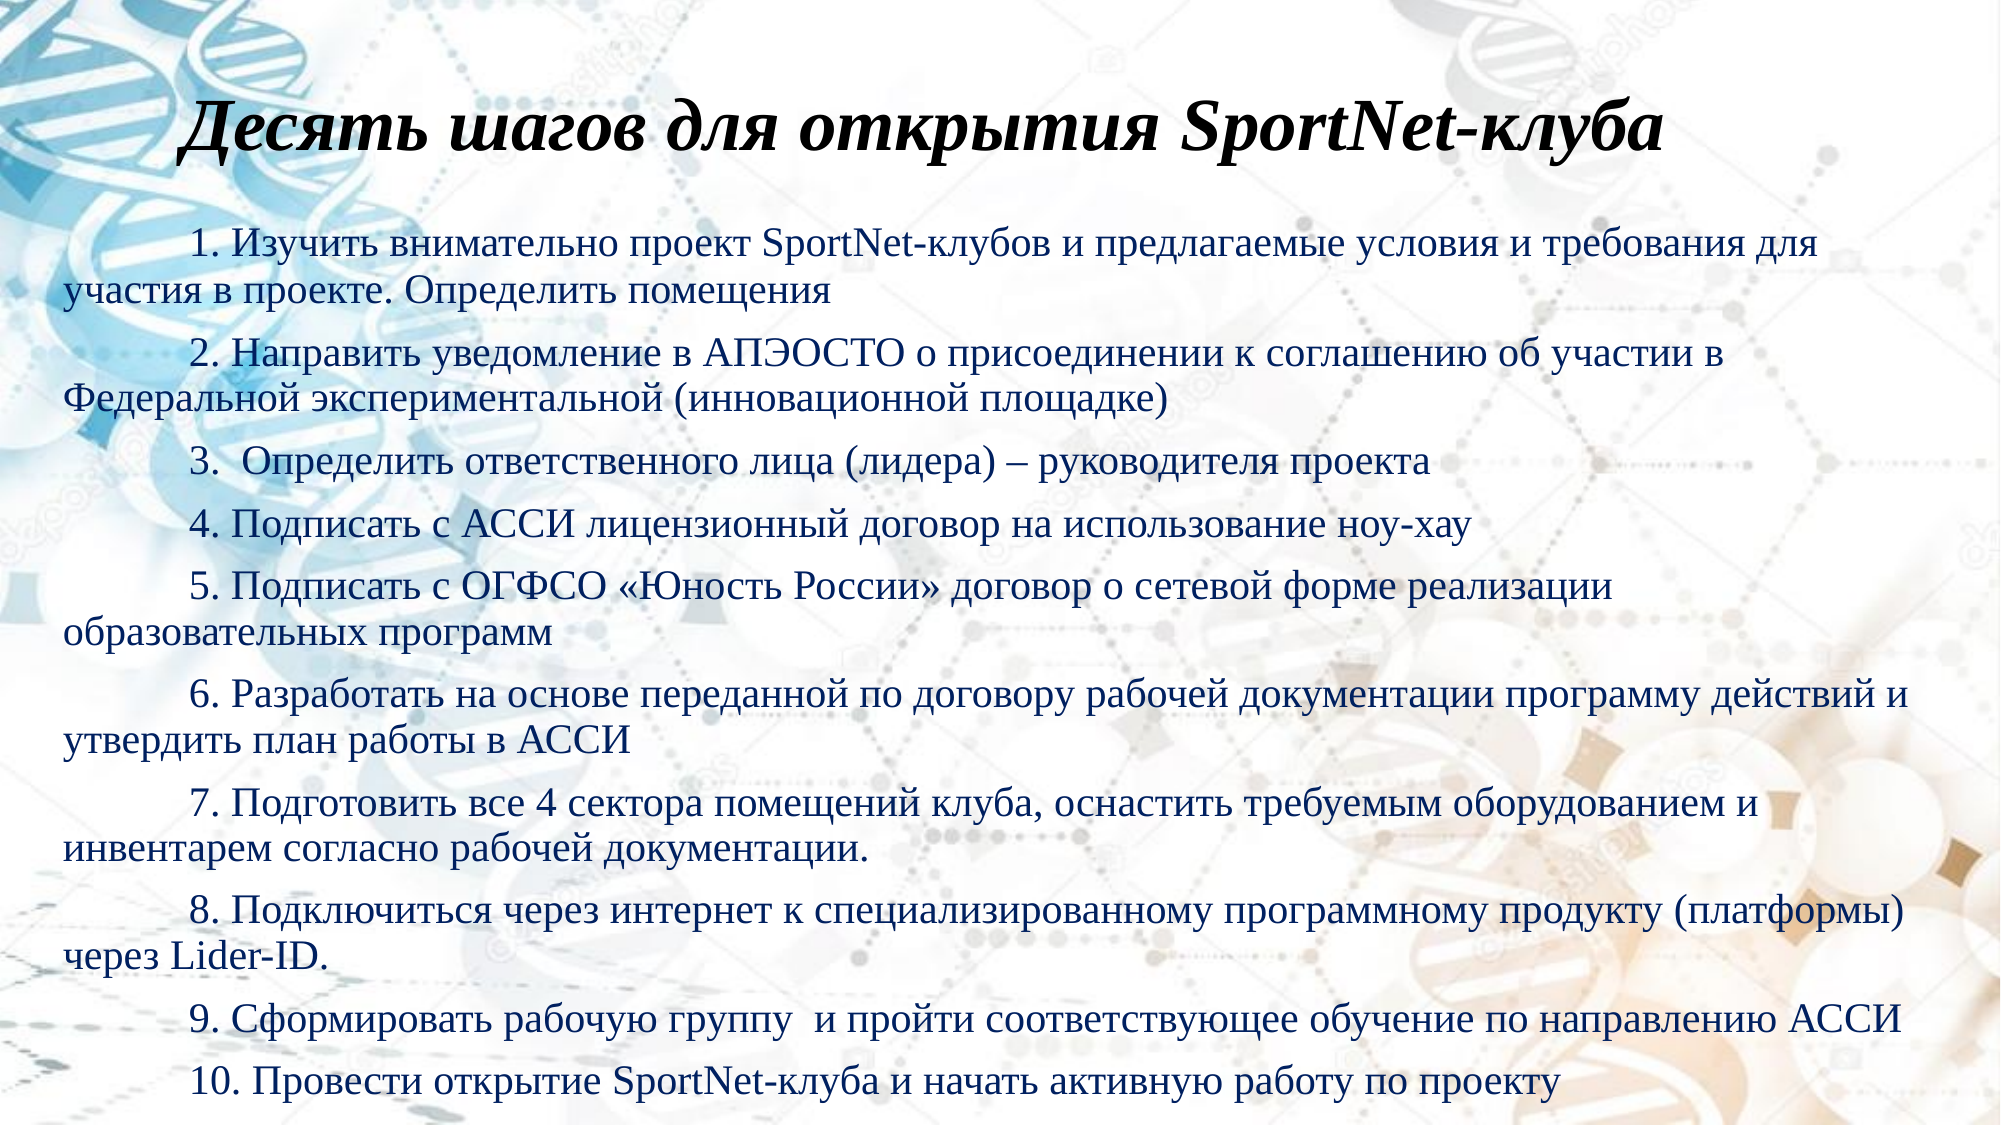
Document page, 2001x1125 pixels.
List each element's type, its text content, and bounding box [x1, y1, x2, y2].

list 1. Изучить внимательно проект SportNet-клубов и предлагаемые условия и требования для участия в проекте. Определить помещения 2. Направить уведомление в АПЭОСТО о присоединении к соглашению об участии в Федеральной экспериментальной (инновационной площадке) 3. Определить ответственного лица (лидера) – руководителя проекта 4. Подписать с АССИ лицензионный договор на использование ноу-хау 5. Подписать с ОГФСО «Юность России» договор о сетевой форме реализации образовательных программ 6. Разработать на основе переданной по договору рабочей документации программу действий и утвердить план работы в АССИ 7. Подготовить все 4 сектора помещений клуба, оснастить требуемым оборудованием и инвентарем согласно рабочей документации. 8. Подключиться через интернет к специализированному программному продукту (платформы) через Lider-ID. 9. Сформировать рабочую группу и пройти соответствующее обучение по направлению АССИ 10. Провести открытие SportNet-клуба и начать активную работу по проекту [48, 206, 1937, 1125]
picture [0, 0, 2001, 1125]
title Десять шагов для открытия SportNet-клуба [167, 17, 1893, 206]
